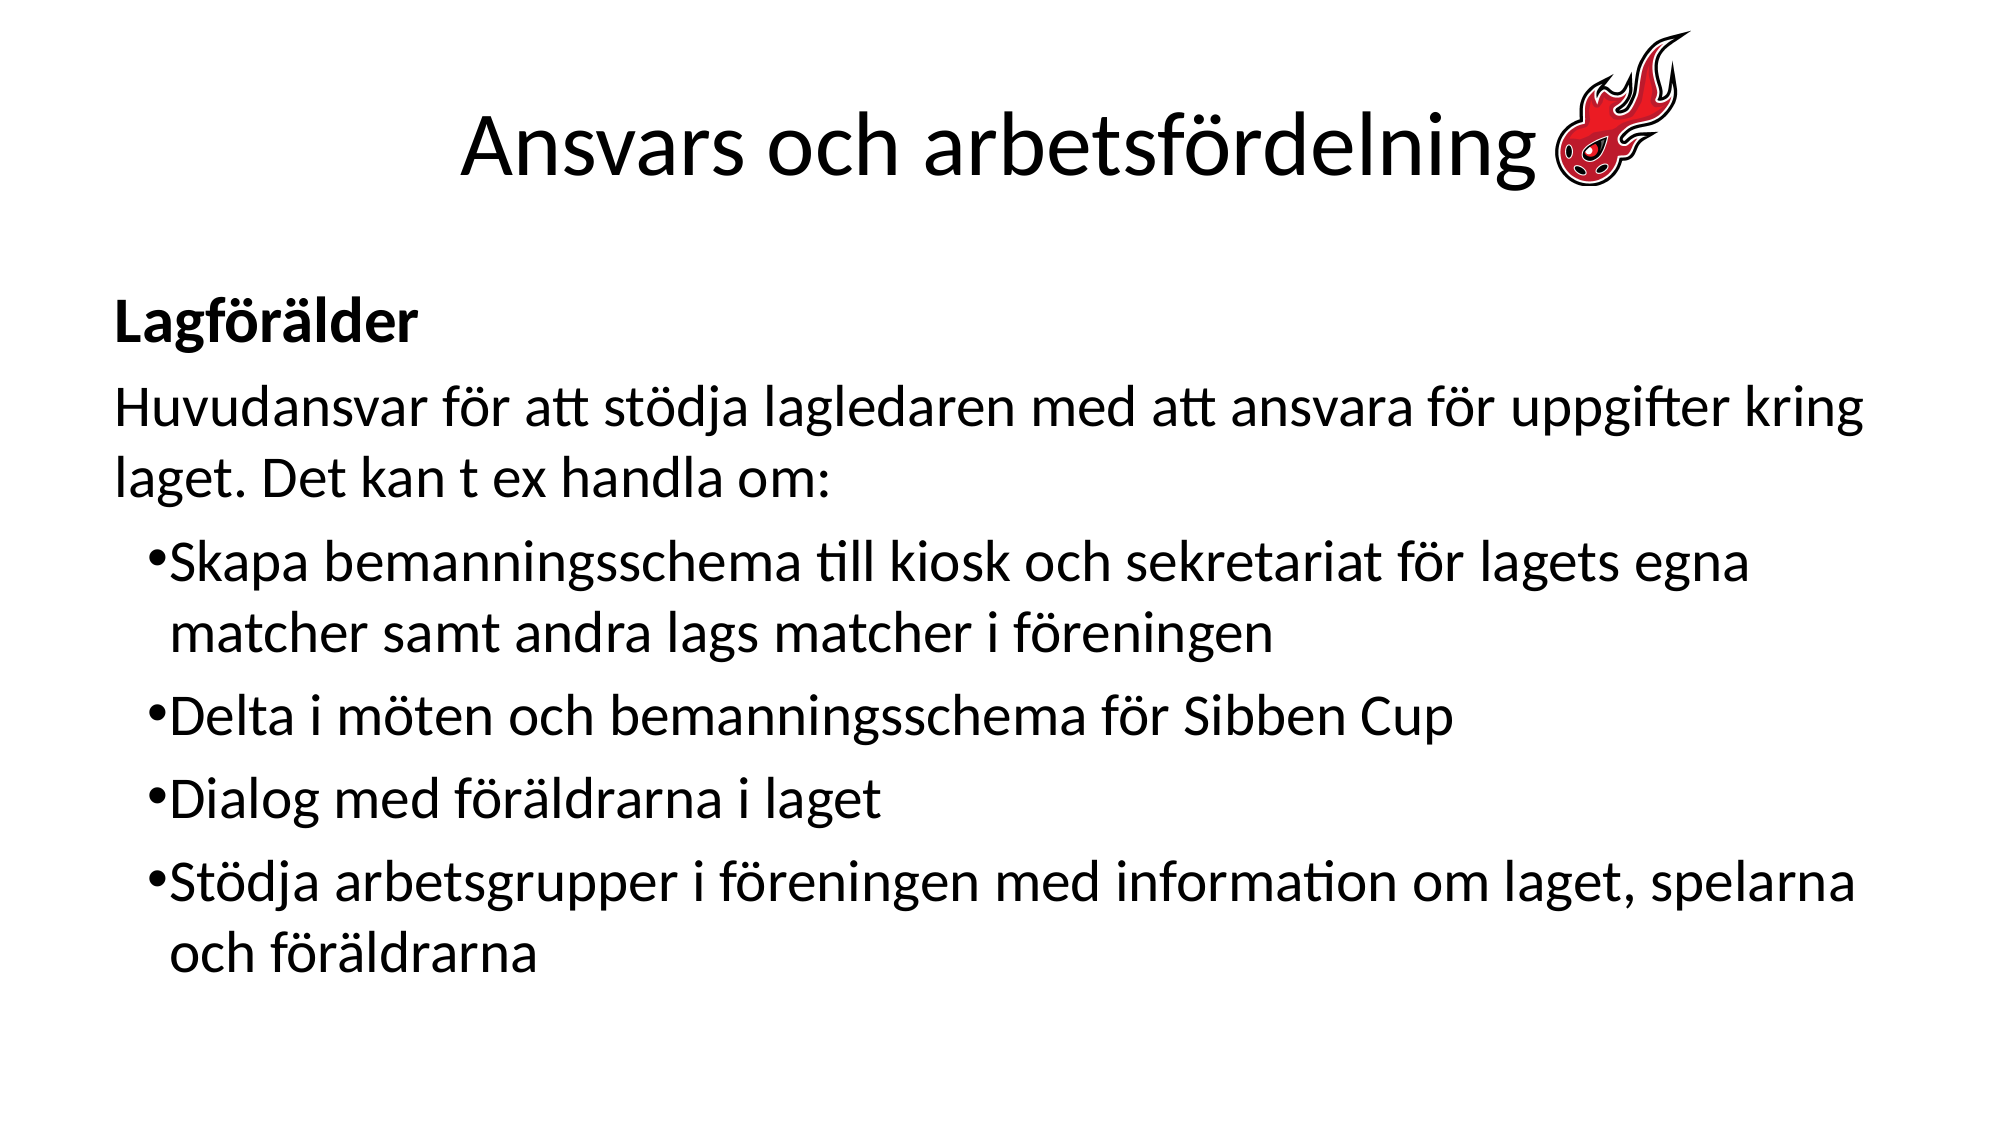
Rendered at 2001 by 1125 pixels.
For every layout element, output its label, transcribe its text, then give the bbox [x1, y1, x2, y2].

title Ansvars och arbetsfördelning [99, 45, 1900, 233]
picture [1554, 30, 1692, 187]
list Lagförälder Huvudansvar för att stödja lagledaren med att ansvara för uppgifter kring laget. Det kan t ex handla om: Skapa bemanningsschema till kiosk och sekretariat för lagets egna matcher samt andra lags matcher i föreningen Delta i möten och bemanningsschema för Sibben Cup Dialog med föräldrarna i laget Stödja arbetsgrupper i föreningen med information om laget, spelarna och föräldrarna [99, 262, 1900, 1005]
